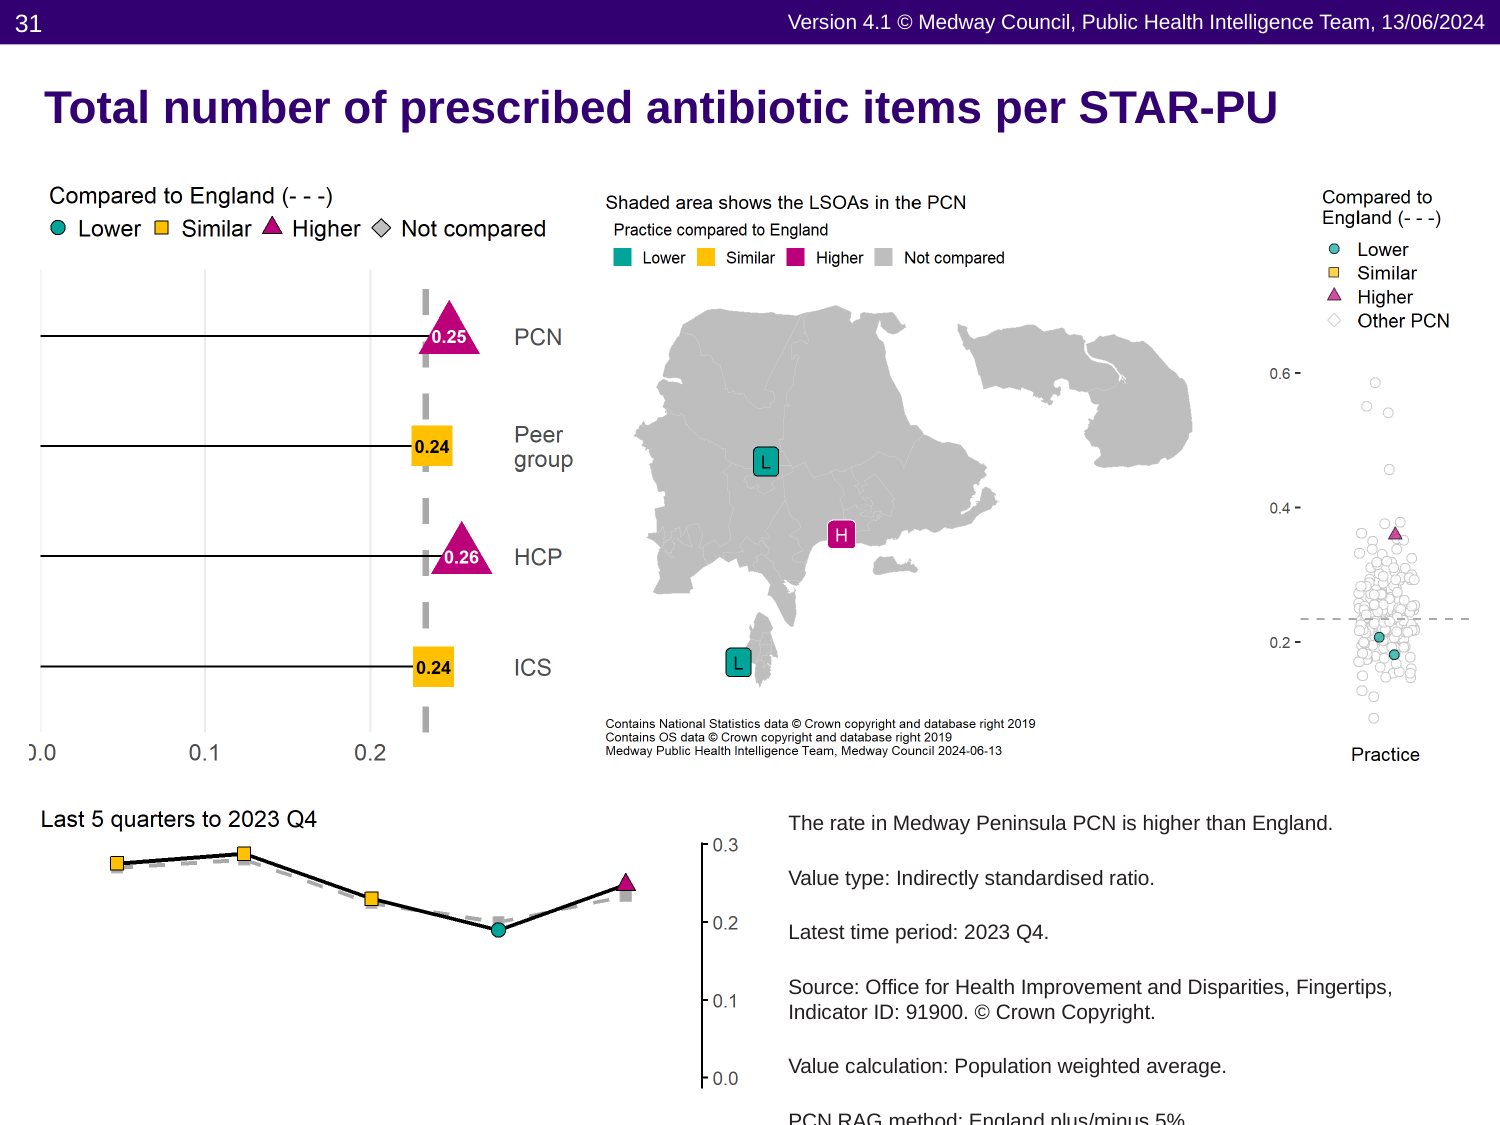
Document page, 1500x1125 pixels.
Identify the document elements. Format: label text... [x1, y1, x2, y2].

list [29, 798, 751, 1107]
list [29, 164, 585, 776]
list Version 4.1 © Medway Council, Public Health Intelligence Team, 13/06/2024 [419, 0, 1500, 43]
list The rate in Medway Peninsula PCN is higher than England. Value type: Indirectly standardised ratio. Latest time period: 2023 Q4. Source: Office for Health Improvement and Disparities, Fingertips, Indicator ID: 91900. © Crown Copyright. Value calculation: Population weighted average. PCN RAG method: England plus/minus 5%. Small area type: Practice. [773, 802, 1483, 1106]
title Total number of prescribed antibiotic items per STAR-PU [29, 70, 1471, 138]
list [605, 164, 1221, 776]
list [1233, 164, 1483, 776]
list 31 [0, 0, 95, 95]
